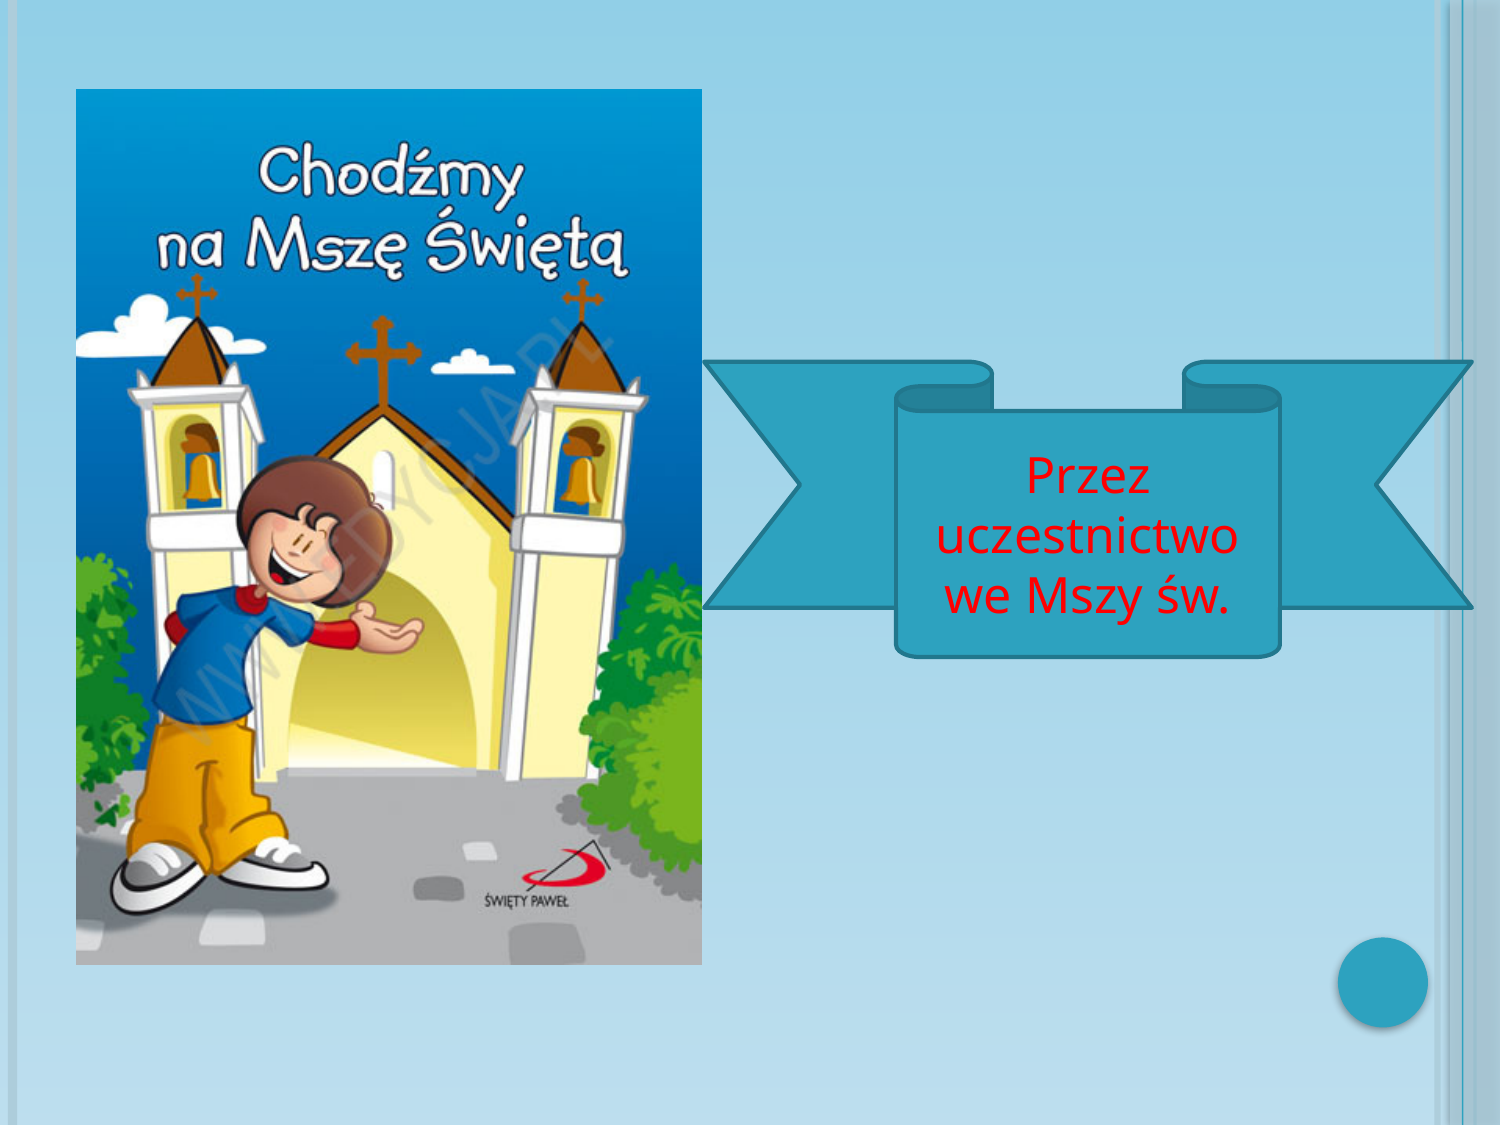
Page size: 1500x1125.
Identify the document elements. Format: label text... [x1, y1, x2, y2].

picture [515, 212, 527, 229]
picture [259, 141, 524, 213]
picture [437, 204, 455, 219]
picture [415, 148, 431, 161]
picture [161, 290, 169, 297]
picture [529, 215, 635, 285]
picture [469, 227, 513, 272]
picture [76, 215, 703, 966]
text_box Przez uczestnictwo we Mszy św. [709, 359, 1474, 660]
picture [424, 220, 468, 275]
picture [512, 234, 530, 276]
picture [156, 228, 226, 275]
